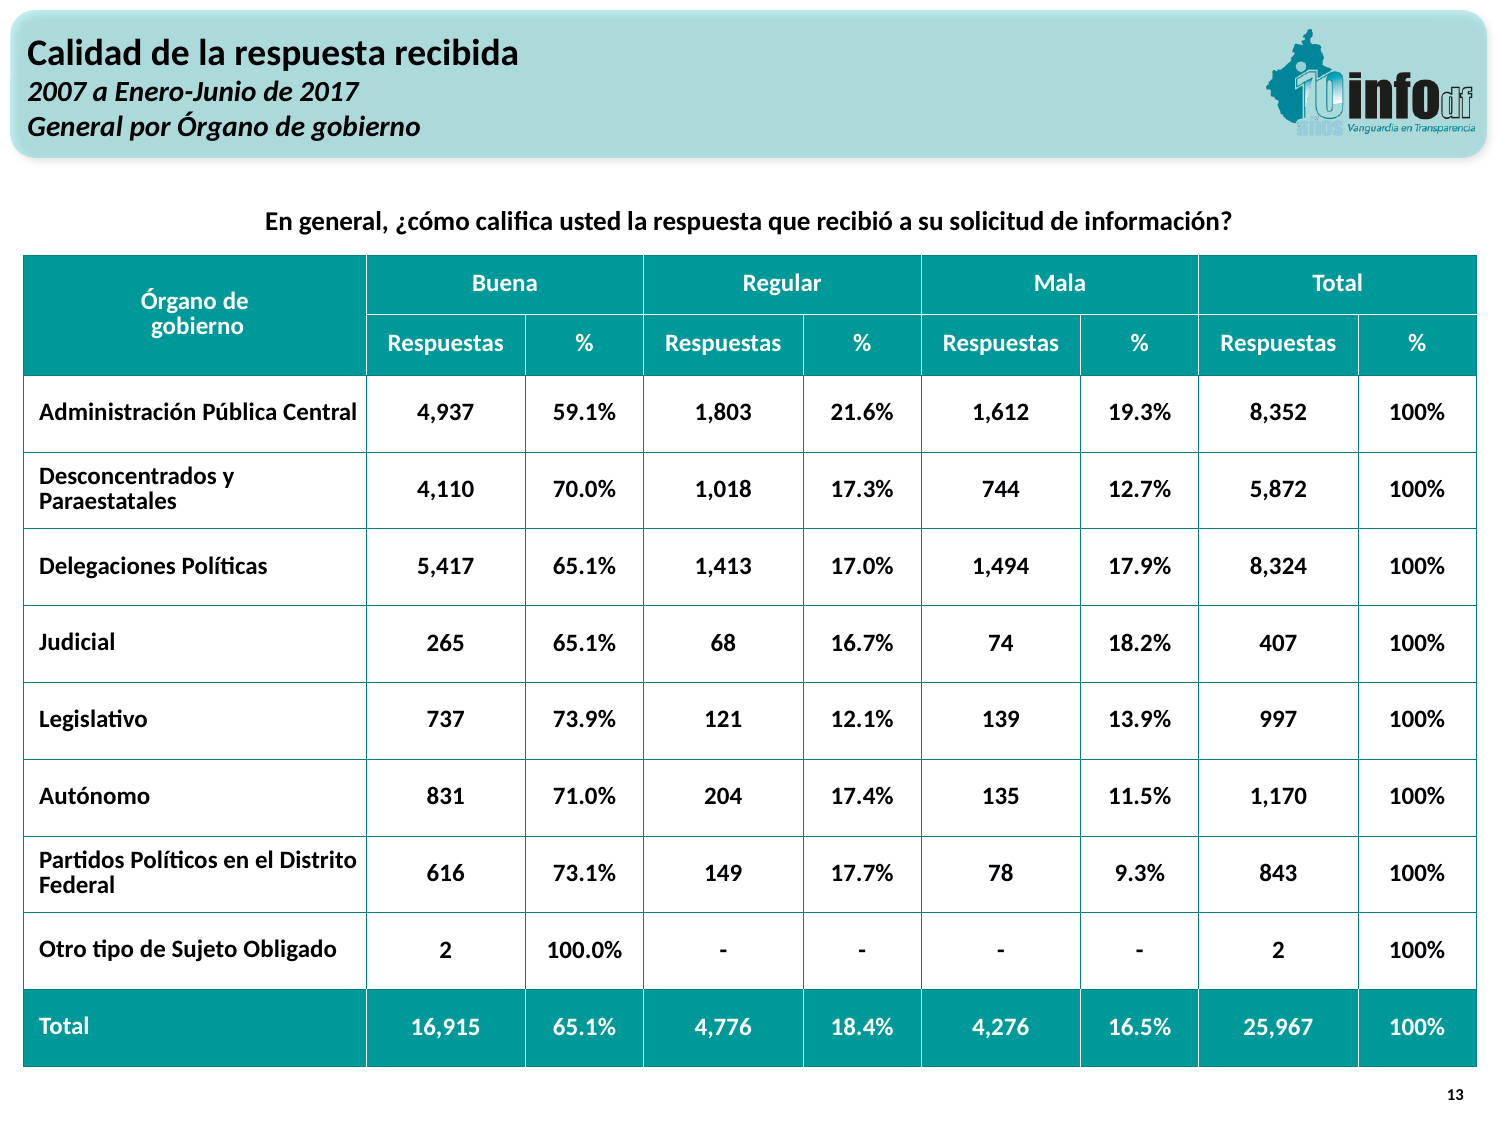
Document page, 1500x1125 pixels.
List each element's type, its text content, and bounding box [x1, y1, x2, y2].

table_cell Legislativo [24, 683, 366, 759]
table_cell 1,413 [644, 529, 803, 605]
table_cell Respuestas [922, 315, 1080, 375]
table_cell 616 [367, 837, 525, 912]
table_cell 11.5% [1081, 760, 1198, 836]
table_cell 70.0% [526, 453, 643, 528]
table_cell 5,872 [1199, 453, 1358, 528]
table_cell 8,352 [1199, 376, 1358, 452]
table_cell % [1359, 315, 1476, 375]
table_header Regular [644, 256, 921, 314]
table_cell 16.7% [804, 606, 921, 682]
table_cell 121 [644, 683, 803, 759]
table_cell Respuestas [1199, 315, 1358, 375]
table_cell 149 [644, 837, 803, 912]
table_cell Desconcentrados y Paraestatales [24, 453, 366, 528]
table_cell 100% [1359, 376, 1476, 452]
table_cell 73.9% [526, 683, 643, 759]
table_cell 100% [1359, 837, 1476, 912]
table_cell 2 [367, 913, 525, 989]
table_cell Partidos Políticos en el Distrito Federal [24, 837, 366, 912]
table_cell Total [24, 990, 366, 1066]
table_cell 8,324 [1199, 529, 1358, 605]
text_box En general, ¿cómo califica usted la respuesta que recibió a su solicitud de información? [132, 196, 1365, 244]
table_cell 68 [644, 606, 803, 682]
table_cell 1,612 [922, 376, 1080, 452]
table_cell Administración Pública Central [24, 376, 366, 452]
table_cell Autónomo [24, 760, 366, 836]
table_cell 737 [367, 683, 525, 759]
table_cell 100% [1359, 913, 1476, 989]
table_cell 2 [1199, 913, 1358, 989]
table_cell 831 [367, 760, 525, 836]
table_cell 4,776 [644, 990, 803, 1066]
table_cell Judicial [24, 606, 366, 682]
table_cell 265 [367, 606, 525, 682]
table_cell 12.7% [1081, 453, 1198, 528]
text_box Calidad de la respuesta recibida 2007 a Enero-Junio de 2017 General por Órgano de gobierno [12, 13, 1389, 156]
table_header Órgano de gobierno [24, 256, 366, 375]
table_cell 78 [922, 837, 1080, 912]
table_cell 19.3% [1081, 376, 1198, 452]
table_cell 100% [1359, 529, 1476, 605]
table_cell Respuestas [367, 315, 525, 375]
table_cell - [1081, 913, 1198, 989]
table_cell 25,967 [1199, 990, 1358, 1066]
picture [1389, 25, 1477, 139]
table_cell 997 [1199, 683, 1358, 759]
table_cell - [922, 913, 1080, 989]
table_cell 59.1% [526, 376, 643, 452]
table_cell 18.2% [1081, 606, 1198, 682]
table_cell % [526, 315, 643, 375]
table_header Mala [922, 256, 1198, 314]
table_cell 17.4% [804, 760, 921, 836]
table_cell 16.5% [1081, 990, 1198, 1066]
table_cell 5,417 [367, 529, 525, 605]
table_cell Respuestas [644, 315, 803, 375]
table_cell 12.1% [804, 683, 921, 759]
table_cell - [804, 913, 921, 989]
table_cell 17.7% [804, 837, 921, 912]
table_cell 100% [1359, 990, 1476, 1066]
table_cell 204 [644, 760, 803, 836]
table_cell - [644, 913, 803, 989]
table_cell 1,018 [644, 453, 803, 528]
table_cell 17.9% [1081, 529, 1198, 605]
table_cell 843 [1199, 837, 1358, 912]
table_cell 1,803 [644, 376, 803, 452]
table_cell 13.9% [1081, 683, 1198, 759]
table_cell 65.1% [526, 606, 643, 682]
table_cell 16,915 [367, 990, 525, 1066]
table_cell % [1081, 315, 1198, 375]
table_cell 100% [1359, 453, 1476, 528]
table_header Buena [367, 256, 643, 314]
slide_number 13 [1418, 1051, 1479, 1112]
table_cell 100.0% [526, 913, 643, 989]
table_cell 407 [1199, 606, 1358, 682]
table_cell 100% [1359, 606, 1476, 682]
table_cell 65.1% [526, 990, 643, 1066]
table_cell 71.0% [526, 760, 643, 836]
table_cell 21.6% [804, 376, 921, 452]
table_cell 1,170 [1199, 760, 1358, 836]
table_cell 100% [1359, 683, 1476, 759]
table_cell 139 [922, 683, 1080, 759]
table_cell 4,276 [922, 990, 1080, 1066]
table_header Total [1199, 256, 1476, 314]
table_cell 73.1% [526, 837, 643, 912]
table_cell 65.1% [526, 529, 643, 605]
table_cell 74 [922, 606, 1080, 682]
table_cell 100% [1359, 760, 1476, 836]
table_cell 4,937 [367, 376, 525, 452]
table_cell 744 [922, 453, 1080, 528]
table_cell 4,110 [367, 453, 525, 528]
table_cell 17.0% [804, 529, 921, 605]
table_cell 135 [922, 760, 1080, 836]
table_cell Delegaciones Políticas [24, 529, 366, 605]
table_cell Otro tipo de Sujeto Obligado [24, 913, 366, 989]
table_cell 18.4% [804, 990, 921, 1066]
table_cell 17.3% [804, 453, 921, 528]
table_cell % [804, 315, 921, 375]
table_cell 1,494 [922, 529, 1080, 605]
table_cell 9.3% [1081, 837, 1198, 912]
